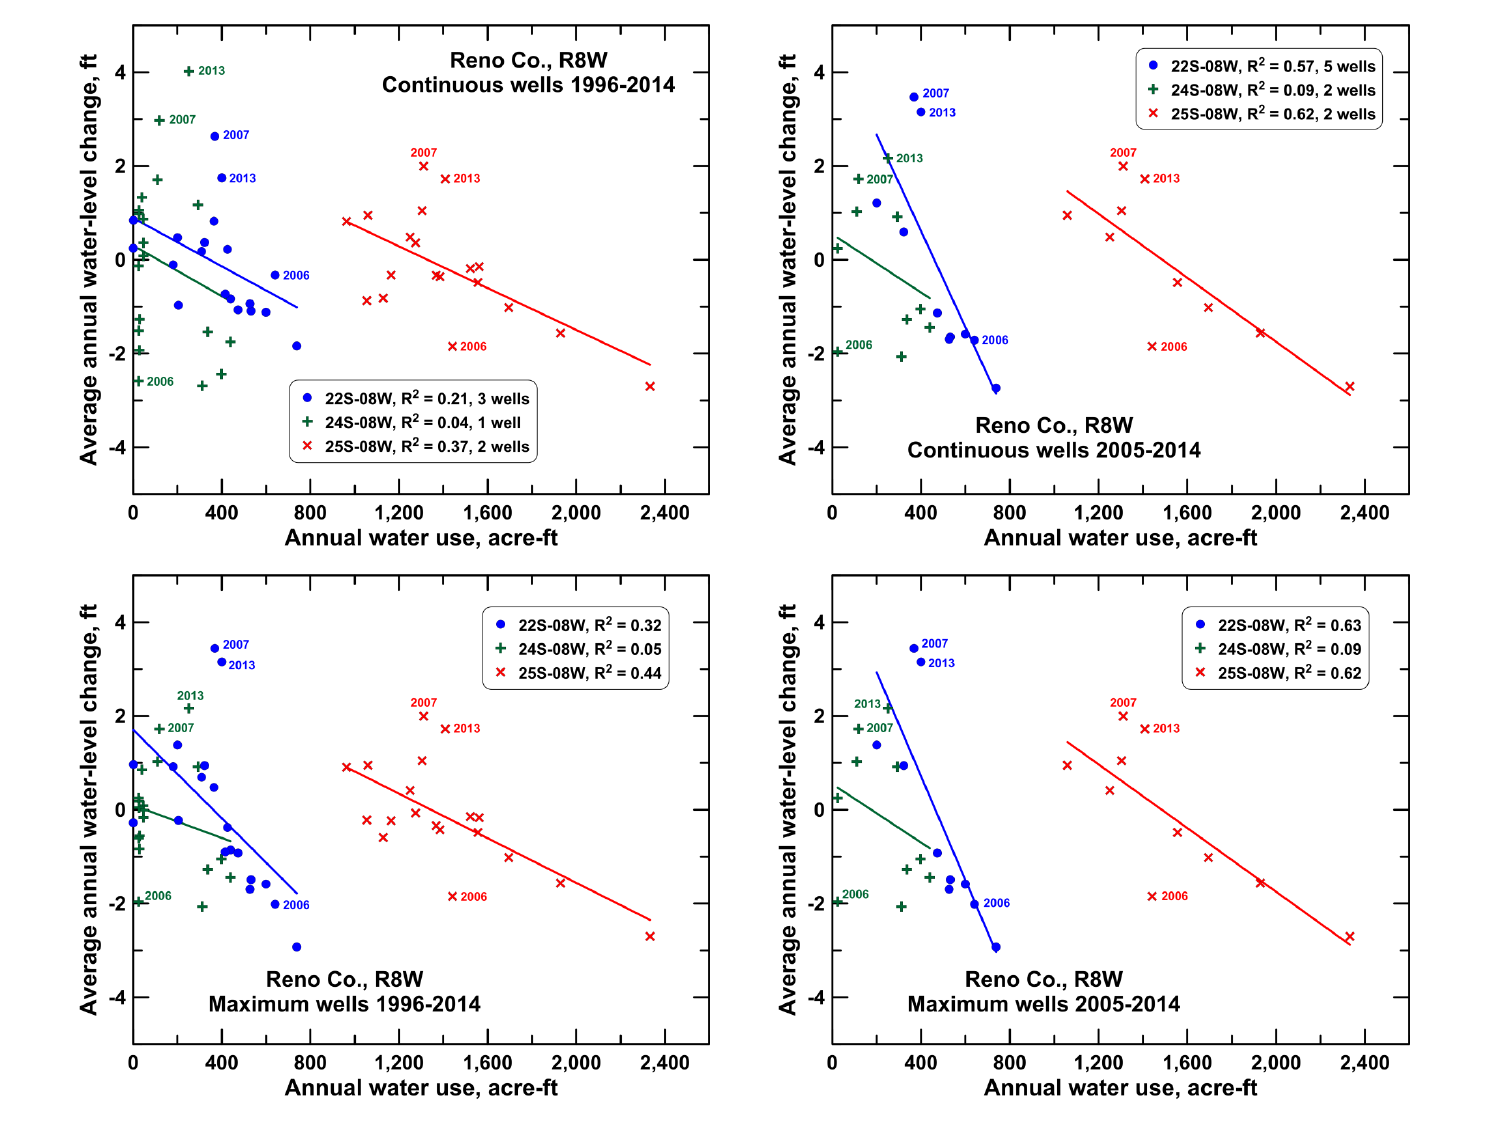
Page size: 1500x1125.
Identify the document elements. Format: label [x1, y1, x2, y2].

picture [74, 24, 710, 551]
picture [74, 574, 710, 1101]
picture [774, 574, 1410, 1101]
picture [774, 24, 1410, 551]
